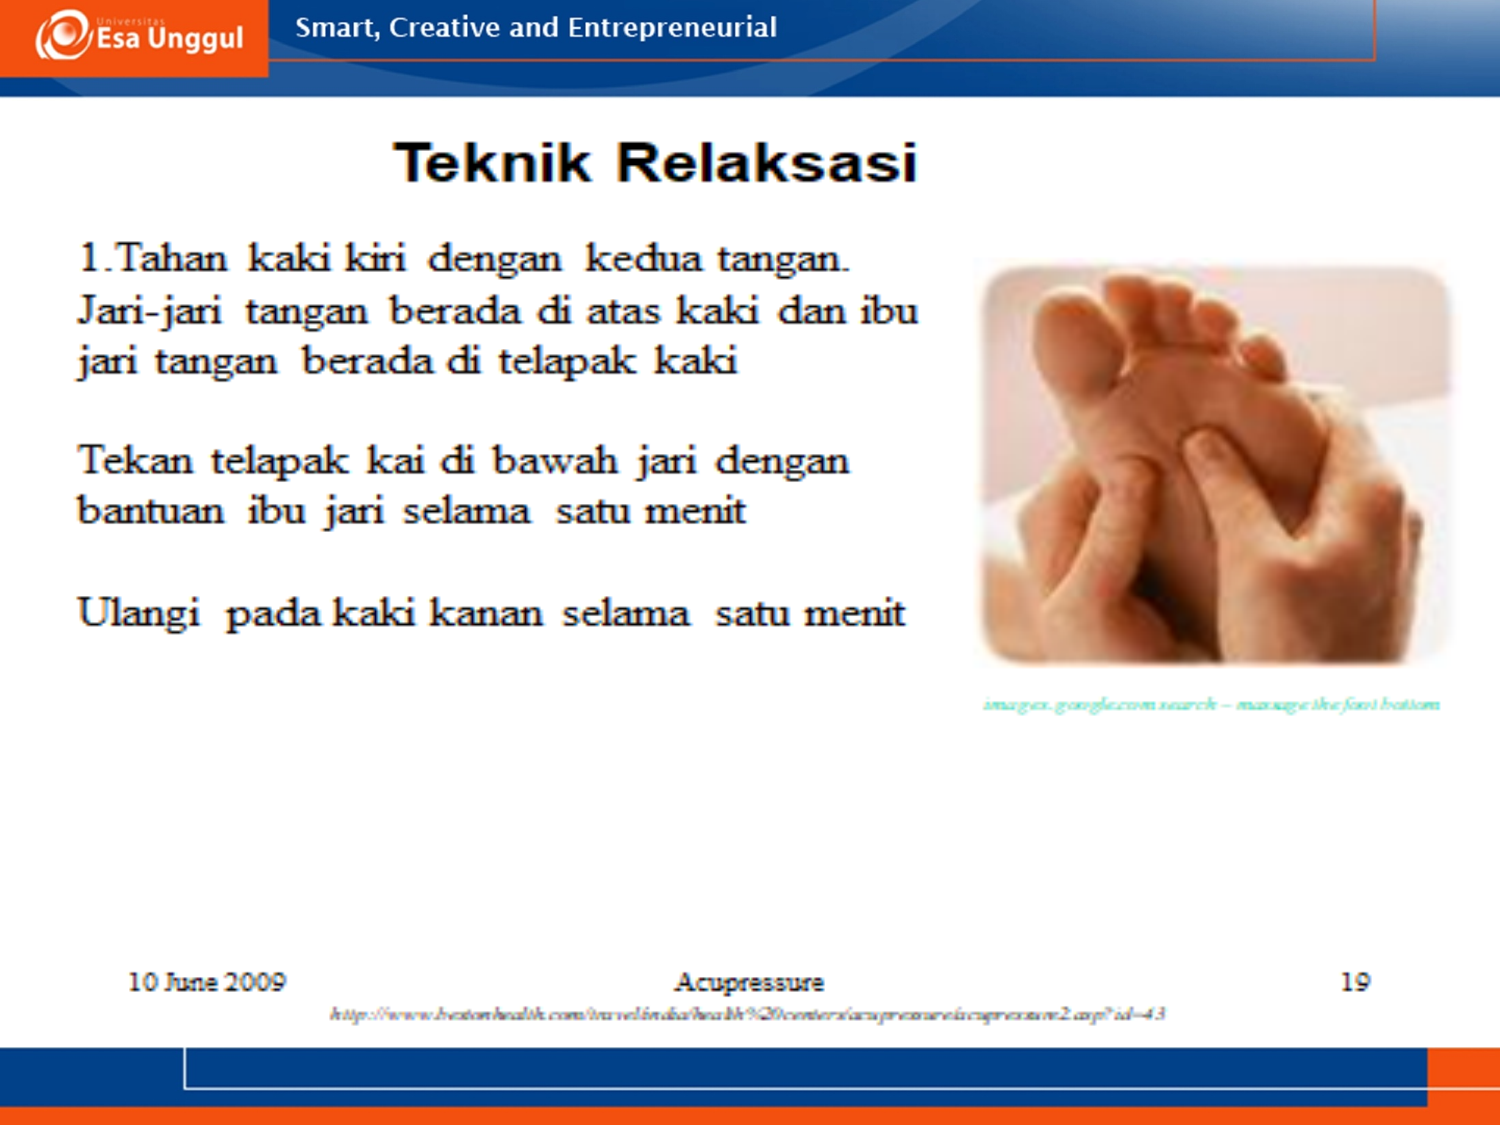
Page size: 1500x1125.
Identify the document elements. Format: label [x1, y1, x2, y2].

list [0, 101, 1500, 1047]
picture [0, 0, 1500, 101]
picture [0, 1047, 1500, 1125]
